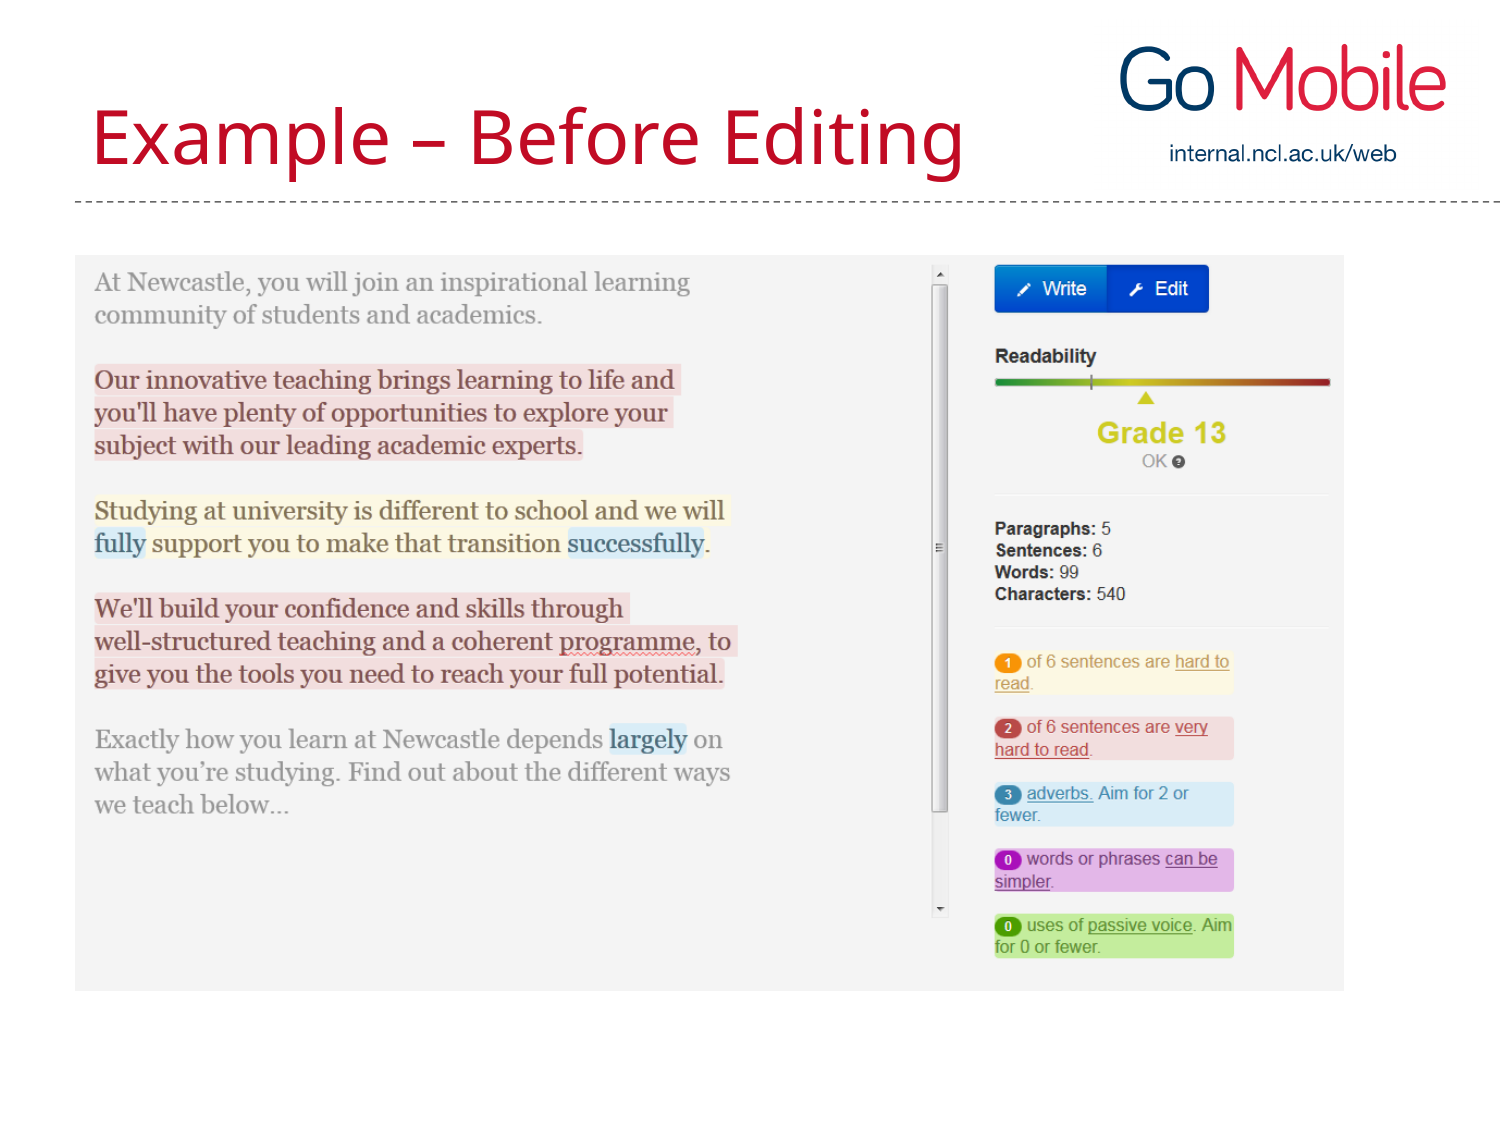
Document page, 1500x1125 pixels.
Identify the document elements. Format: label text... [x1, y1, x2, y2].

picture [1094, 19, 1479, 190]
title Example – Before Editing [75, 0, 1425, 188]
picture [74, 255, 1344, 991]
